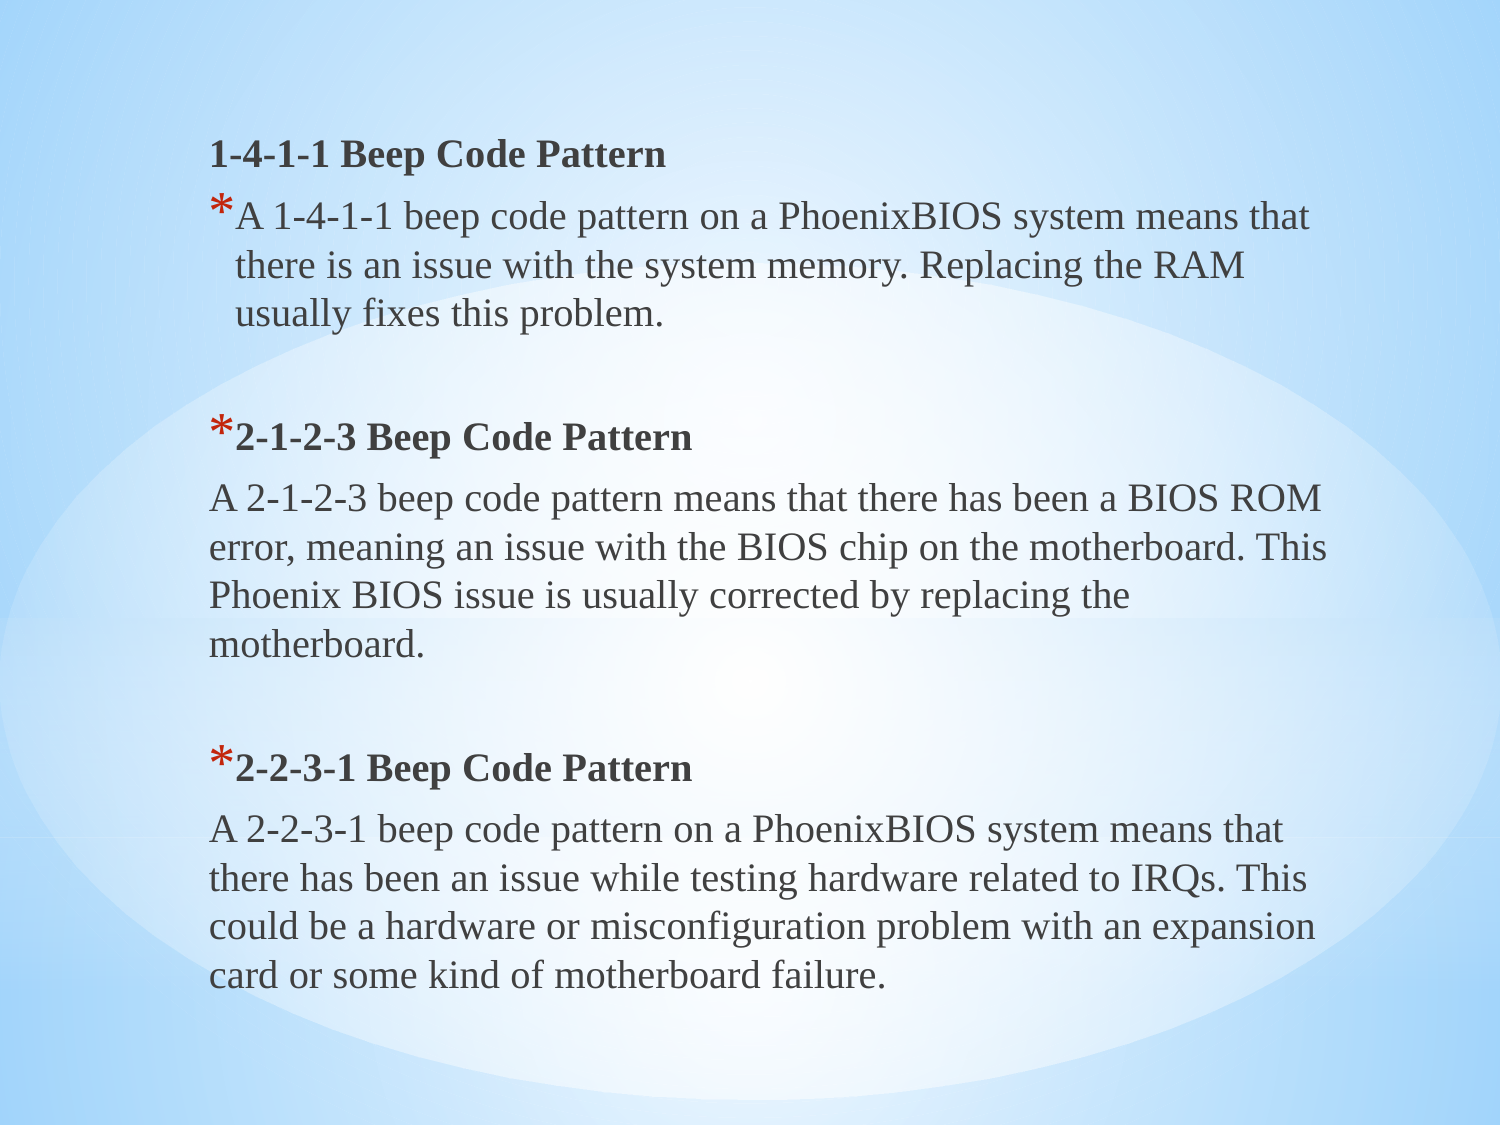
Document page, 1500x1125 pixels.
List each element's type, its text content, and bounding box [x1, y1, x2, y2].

list 1-4-1-1 Beep Code Pattern A 1-4-1-1 beep code pattern on a PhoenixBIOS system means that there is an issue with the system memory. Replacing the RAM usually fixes this problem. 2-1-2-3 Beep Code Pattern A 2-1-2-3 beep code pattern means that there has been a BIOS ROM error, meaning an issue with the BIOS chip on the motherboard. This Phoenix BIOS issue is usually corrected by replacing the motherboard. 2-2-3-1 Beep Code Pattern A 2-2-3-1 beep code pattern on a PhoenixBIOS system means that there has been an issue while testing hardware related to IRQs. This could be a hardware or misconfiguration problem with an expansion card or some kind of motherboard failure. [187, 120, 1363, 1013]
